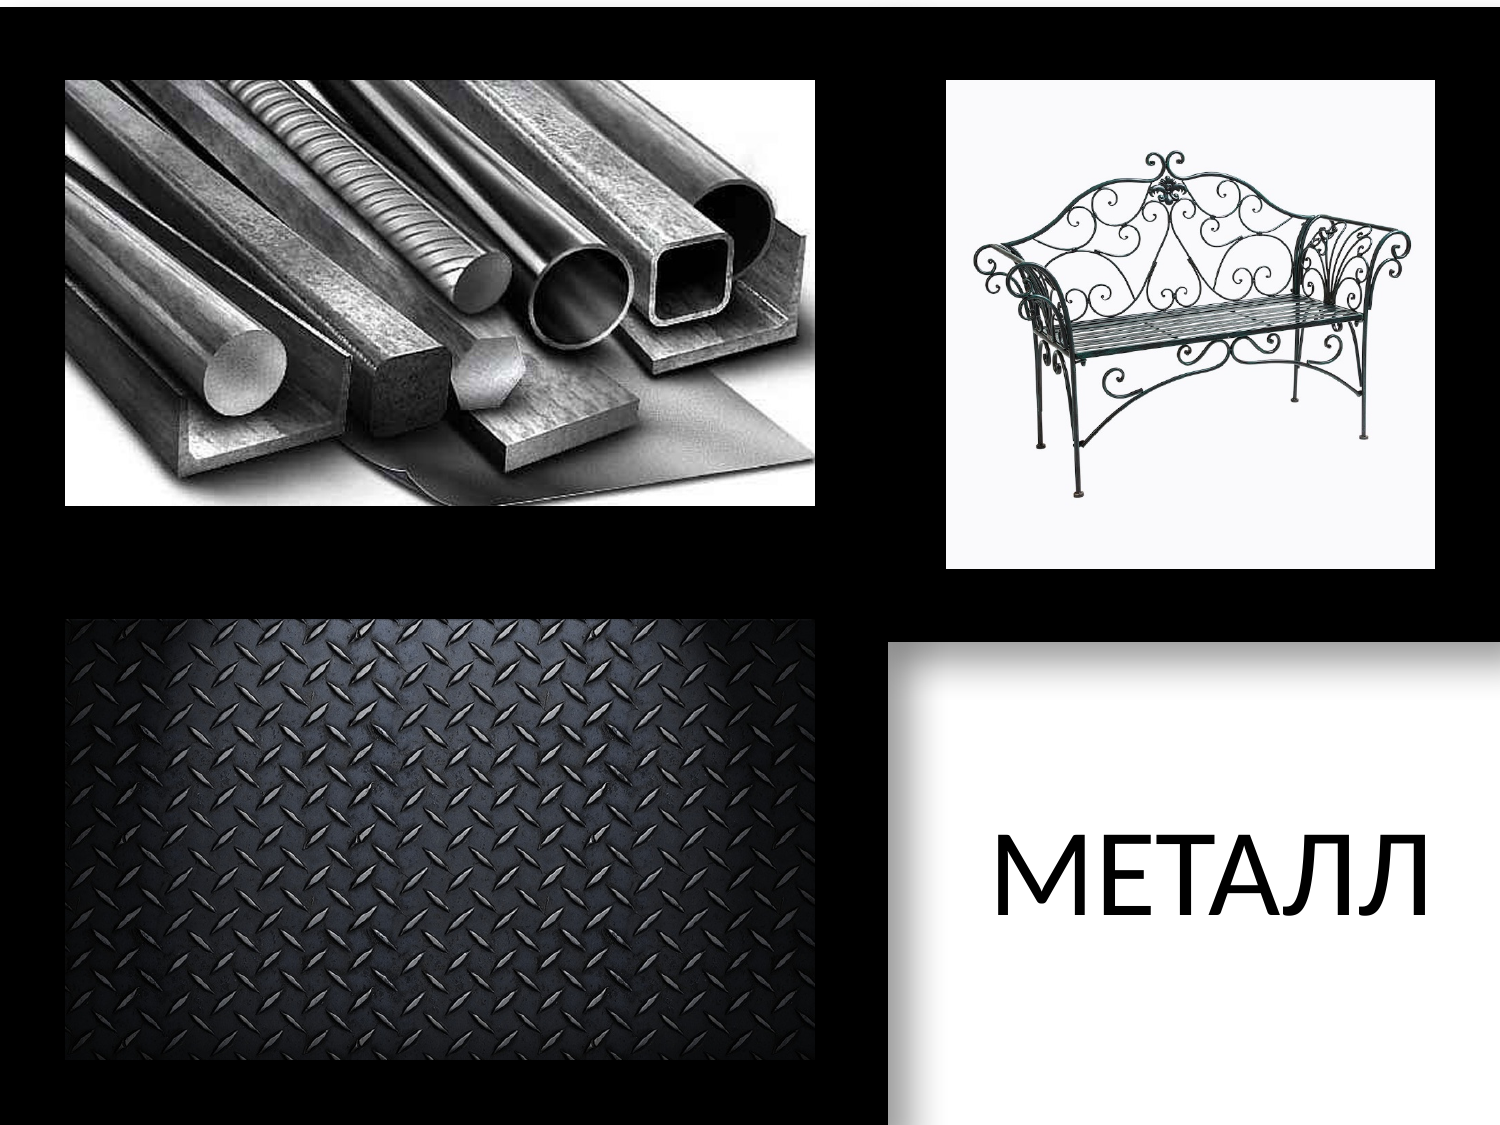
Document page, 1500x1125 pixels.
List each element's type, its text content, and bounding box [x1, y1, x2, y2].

text_box МЕТАЛЛ [973, 783, 1449, 948]
picture [945, 79, 1435, 570]
picture [65, 79, 816, 507]
picture [65, 618, 816, 1061]
